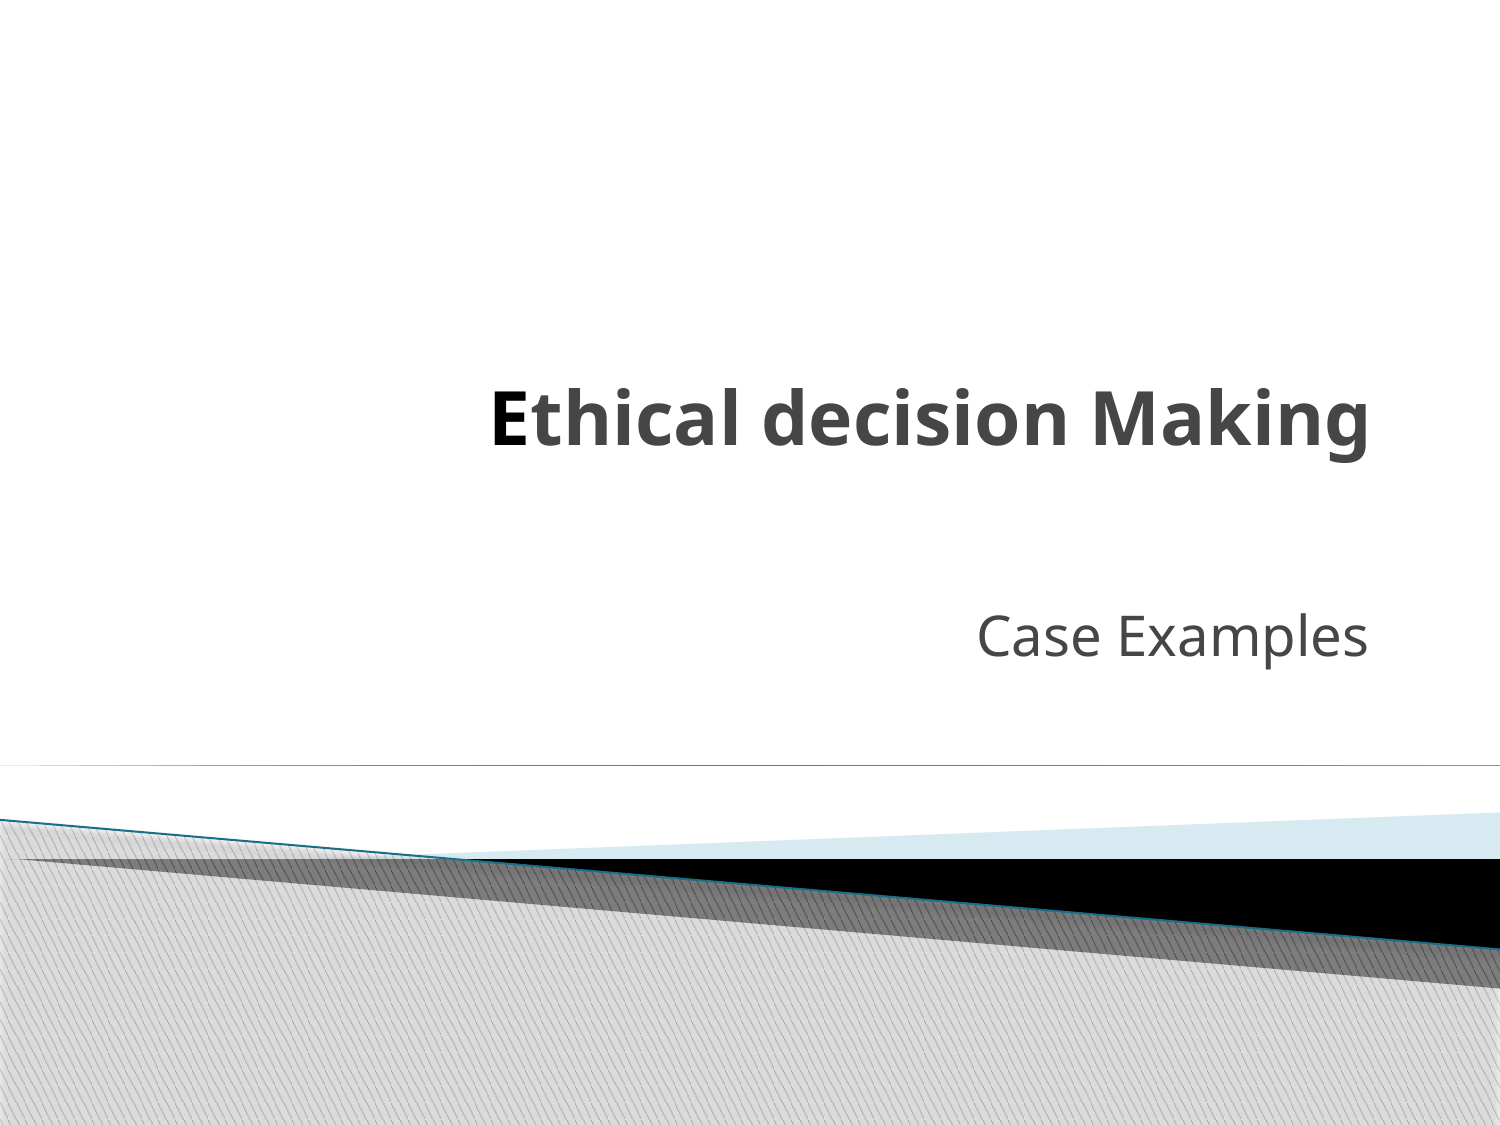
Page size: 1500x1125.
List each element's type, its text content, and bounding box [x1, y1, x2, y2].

picture [5, 859, 1500, 989]
title Ethical decision Making [112, 287, 1388, 588]
subtitle Case Examples [112, 592, 1388, 790]
